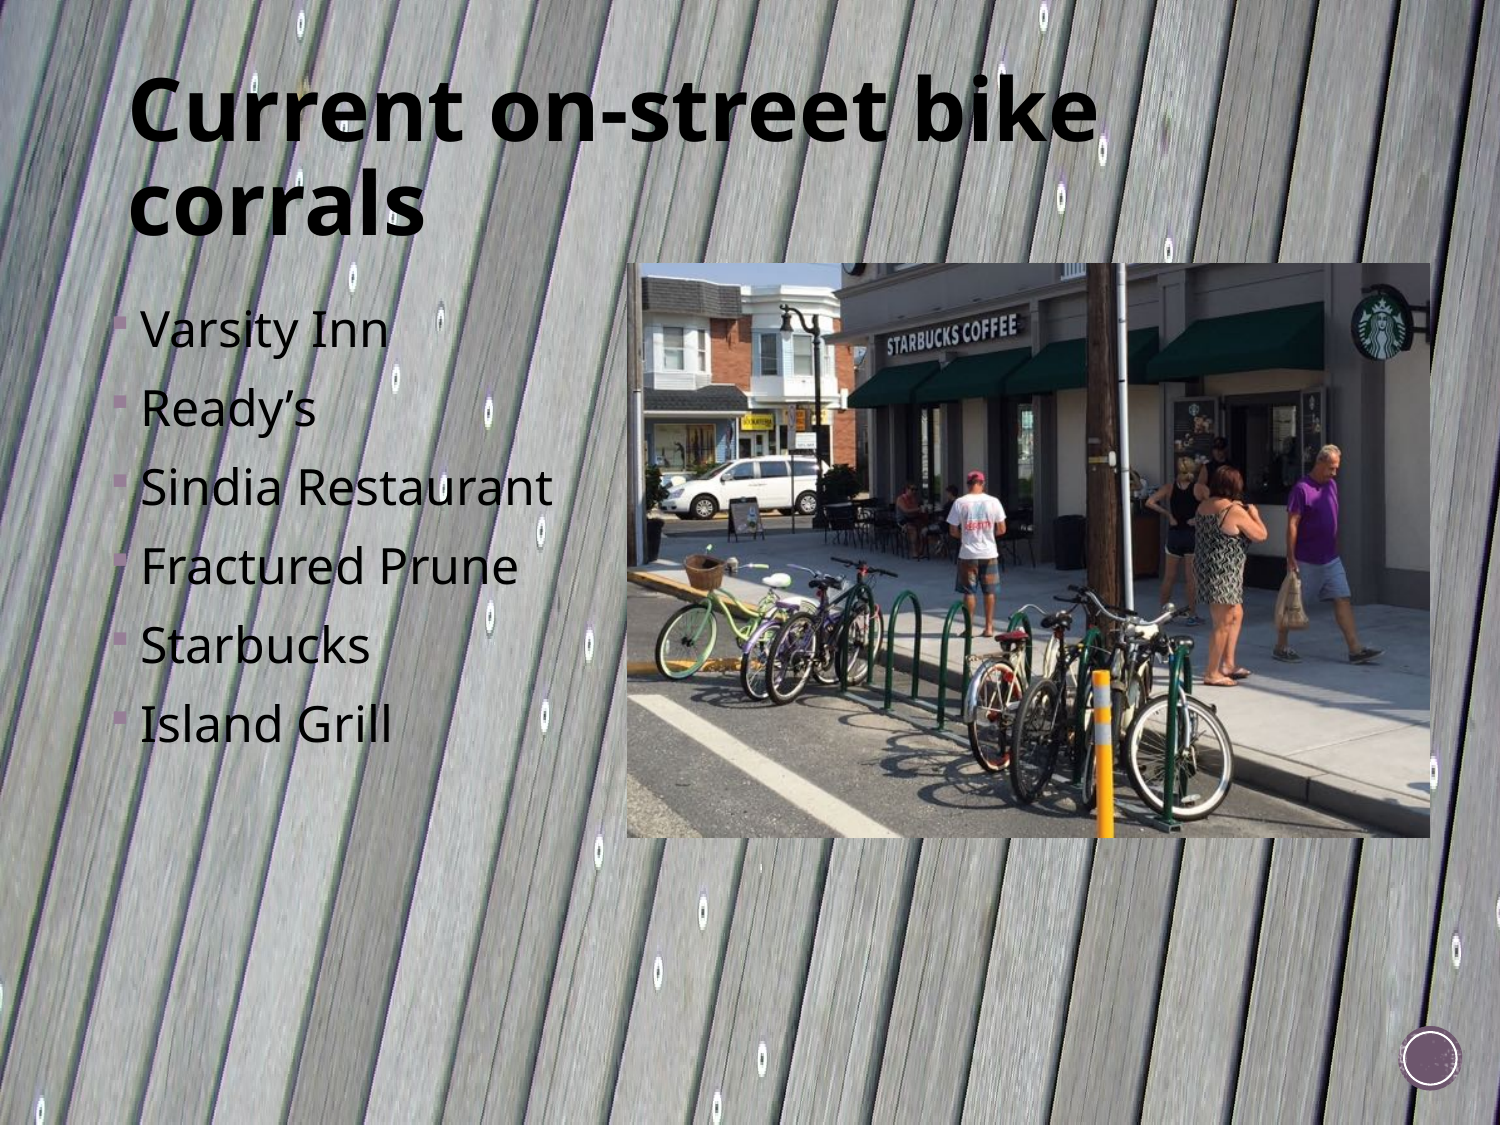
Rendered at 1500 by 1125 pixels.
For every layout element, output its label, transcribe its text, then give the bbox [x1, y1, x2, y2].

title Current on-street bike corrals [112, 79, 1388, 241]
picture [0, 0, 1500, 1125]
list Varsity Inn Ready’s Sindia Restaurant Fractured Prune Starbucks Island Grill [95, 297, 1371, 962]
